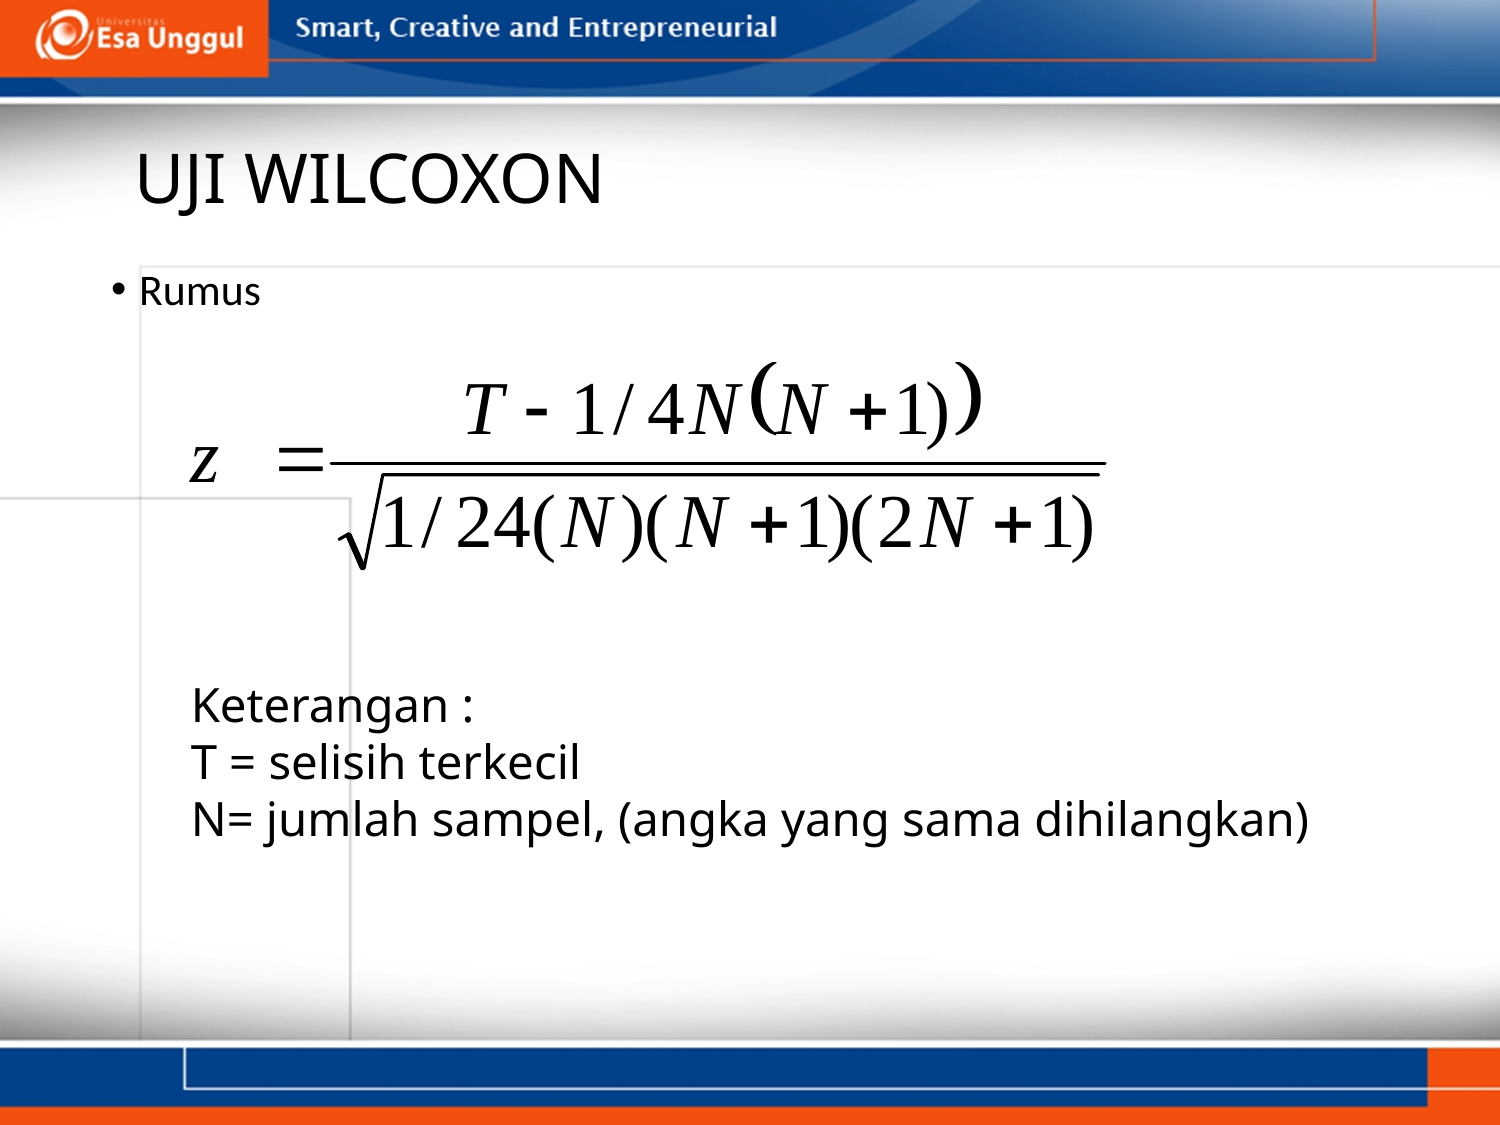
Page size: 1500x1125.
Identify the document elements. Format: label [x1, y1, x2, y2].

text_box [175, 362, 1119, 585]
picture [0, 0, 1500, 1125]
